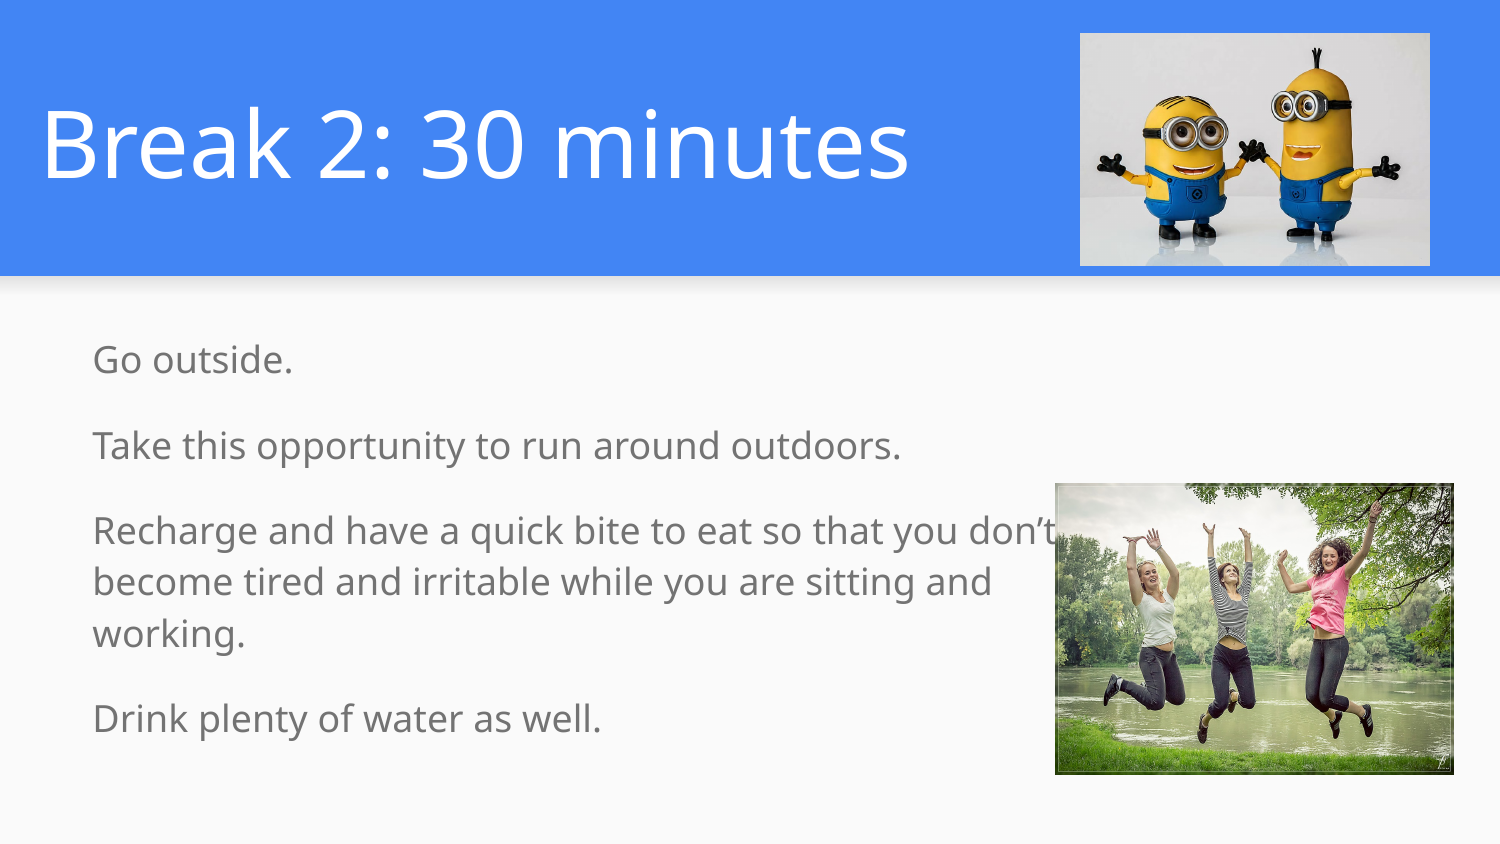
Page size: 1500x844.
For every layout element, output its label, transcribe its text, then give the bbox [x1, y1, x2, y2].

title Break 2: 30 minutes [24, 86, 1075, 213]
list Go outside. Take this opportunity to run around outdoors. Recharge and have a quick bite to eat so that you don’t become tired and irritable while you are sitting and working. Drink plenty of water as well. [77, 314, 1081, 760]
picture [1055, 483, 1455, 775]
picture [1080, 32, 1430, 266]
